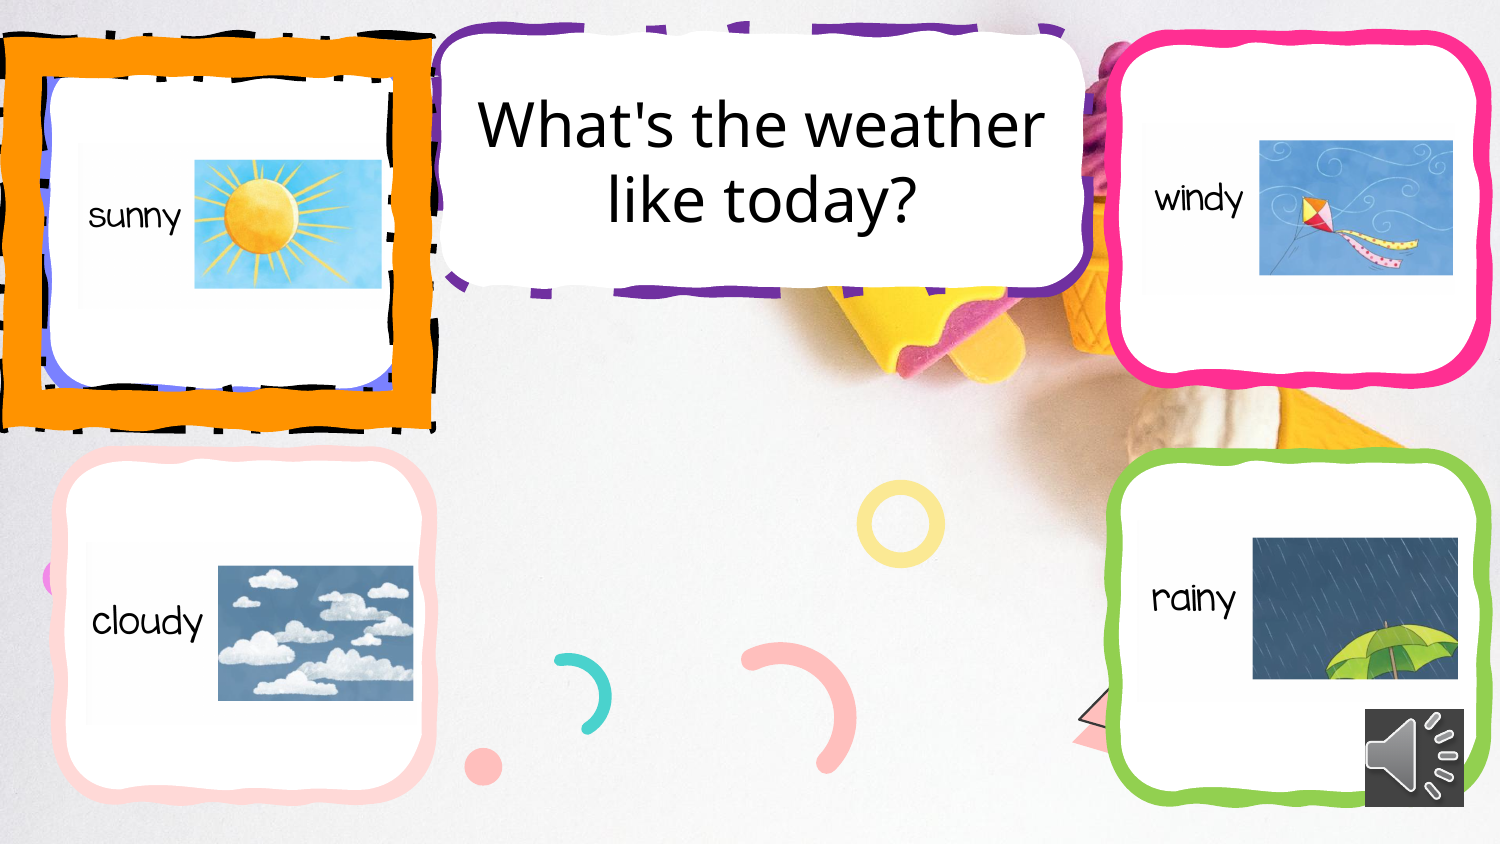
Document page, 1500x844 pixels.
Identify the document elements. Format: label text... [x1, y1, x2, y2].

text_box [66, 461, 422, 790]
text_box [1120, 44, 1477, 374]
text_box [50, 59, 406, 389]
picture [0, 172, 5, 223]
text_box [0, 32, 437, 433]
picture [0, 0, 1500, 844]
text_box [1120, 463, 1477, 792]
picture [0, 92, 4, 104]
picture [42, 365, 50, 390]
picture [0, 245, 5, 283]
text_box What's the weather like today? [438, 29, 1087, 292]
picture [0, 283, 4, 295]
